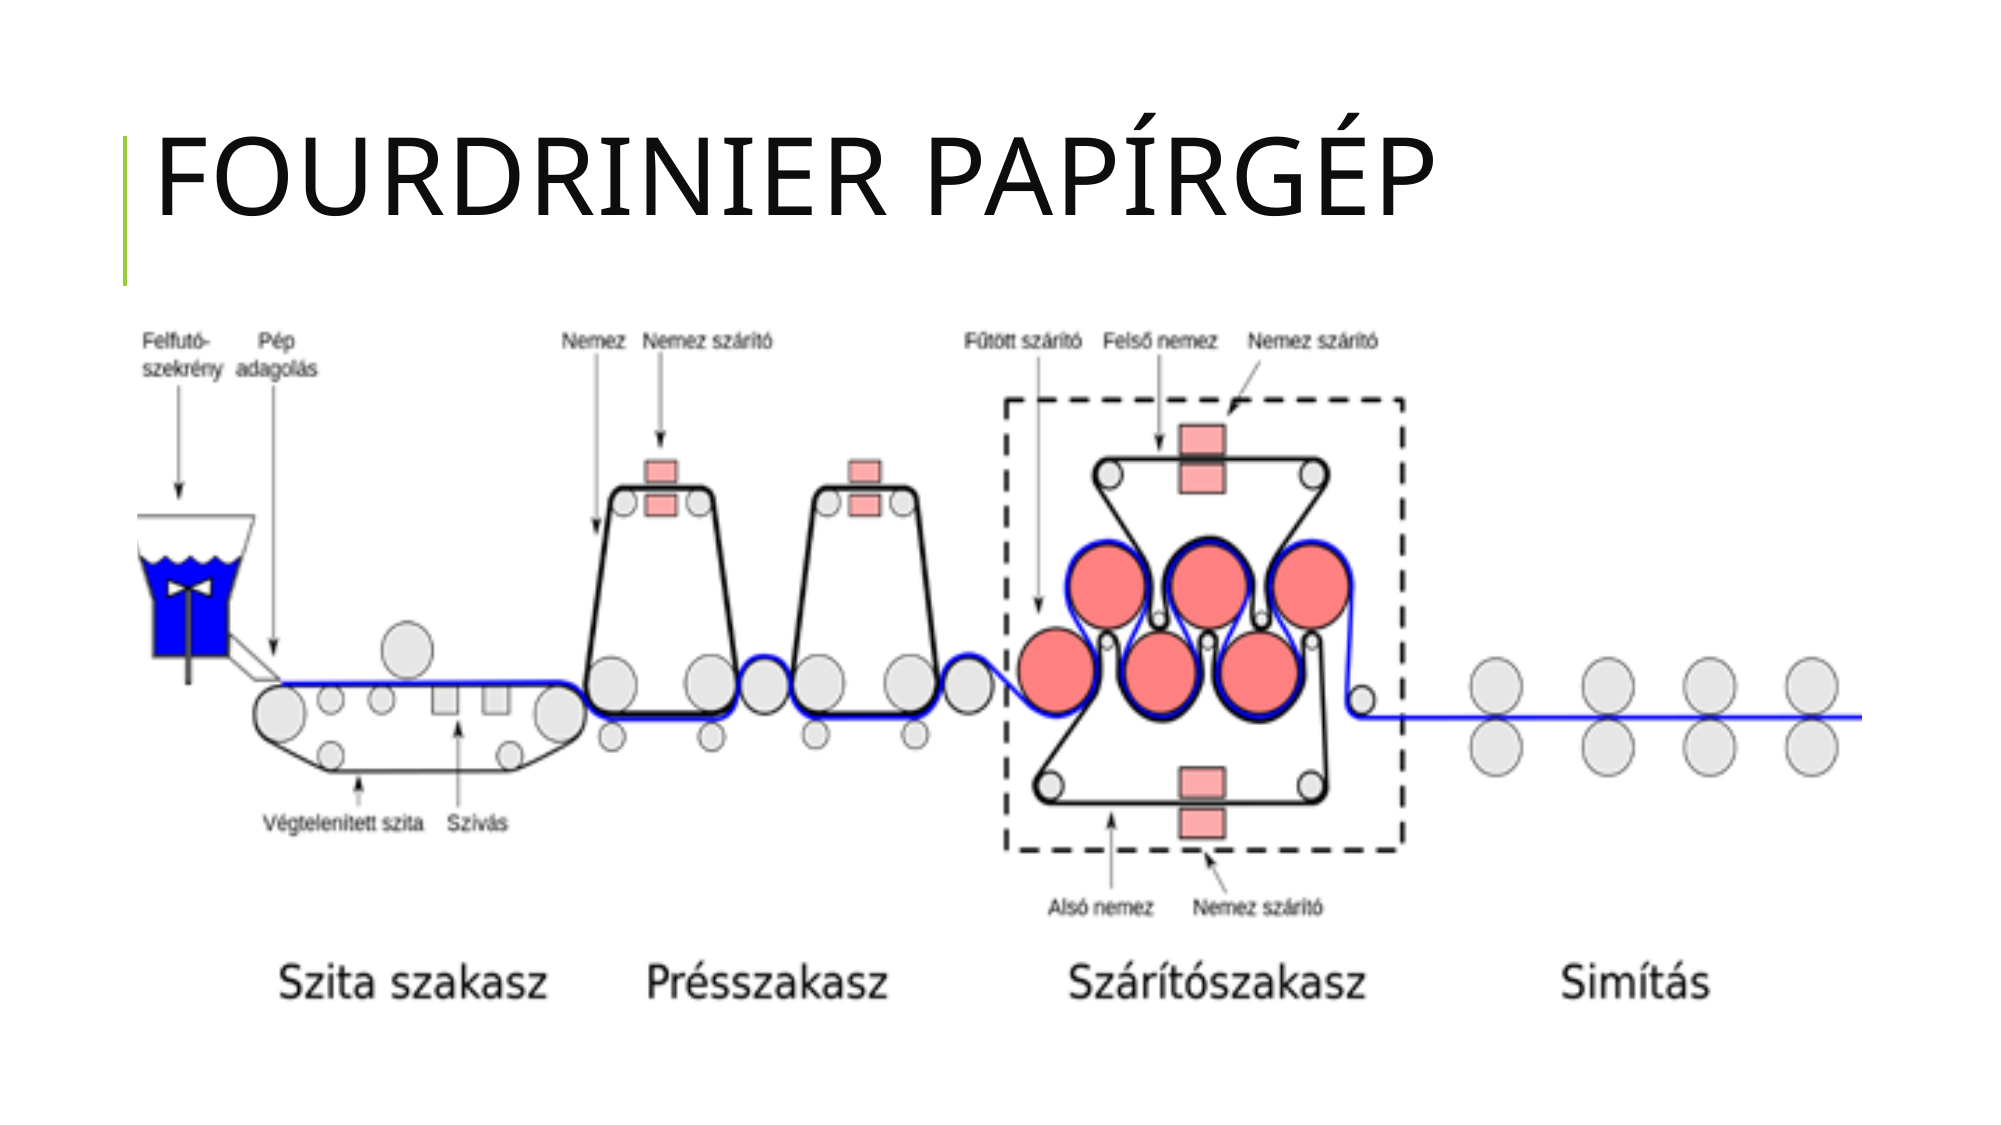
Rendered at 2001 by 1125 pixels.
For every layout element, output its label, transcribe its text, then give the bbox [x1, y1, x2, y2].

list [137, 302, 1863, 1033]
title Fourdrinier papírgép [137, 92, 1863, 278]
